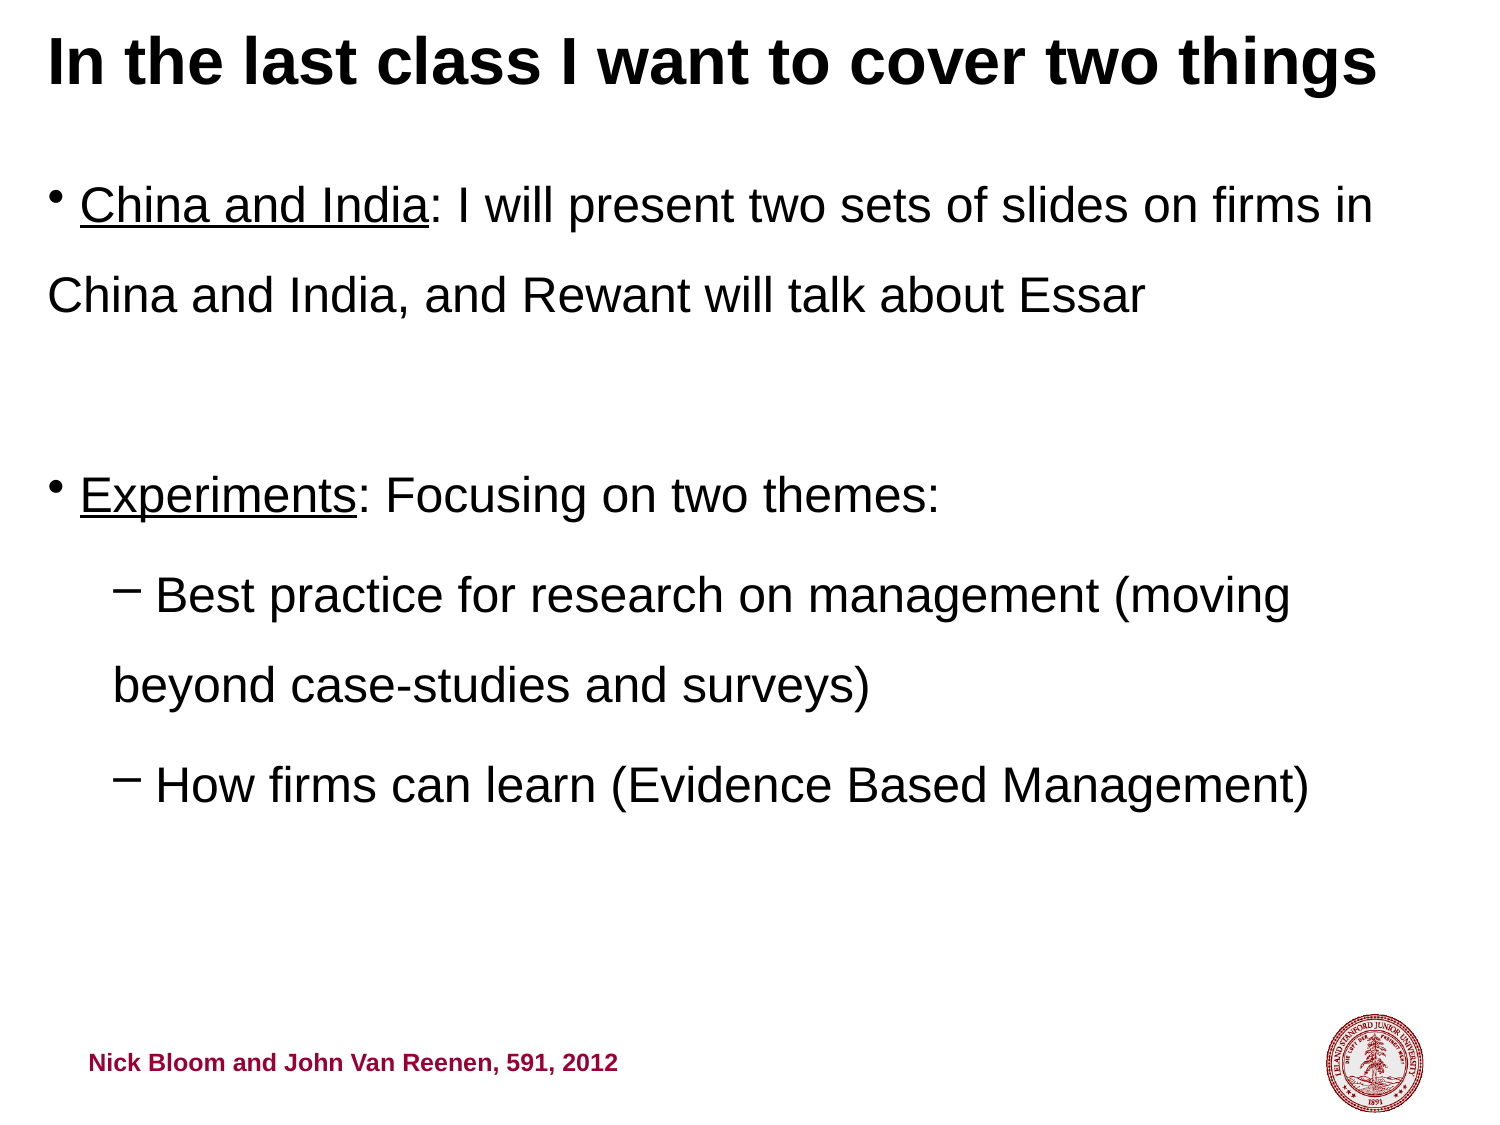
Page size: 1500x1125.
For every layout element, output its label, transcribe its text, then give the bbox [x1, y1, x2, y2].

title In the last class I want to cover two things [32, 10, 1500, 112]
picture [1325, 1013, 1424, 1113]
list China and India: I will present two sets of slides on firms in China and India, and Rewant will talk about Essar Experiments: Focusing on two themes: Best practice for research on management (moving beyond case-studies and surveys) How firms can learn (Evidence Based Management) [32, 134, 1417, 1012]
